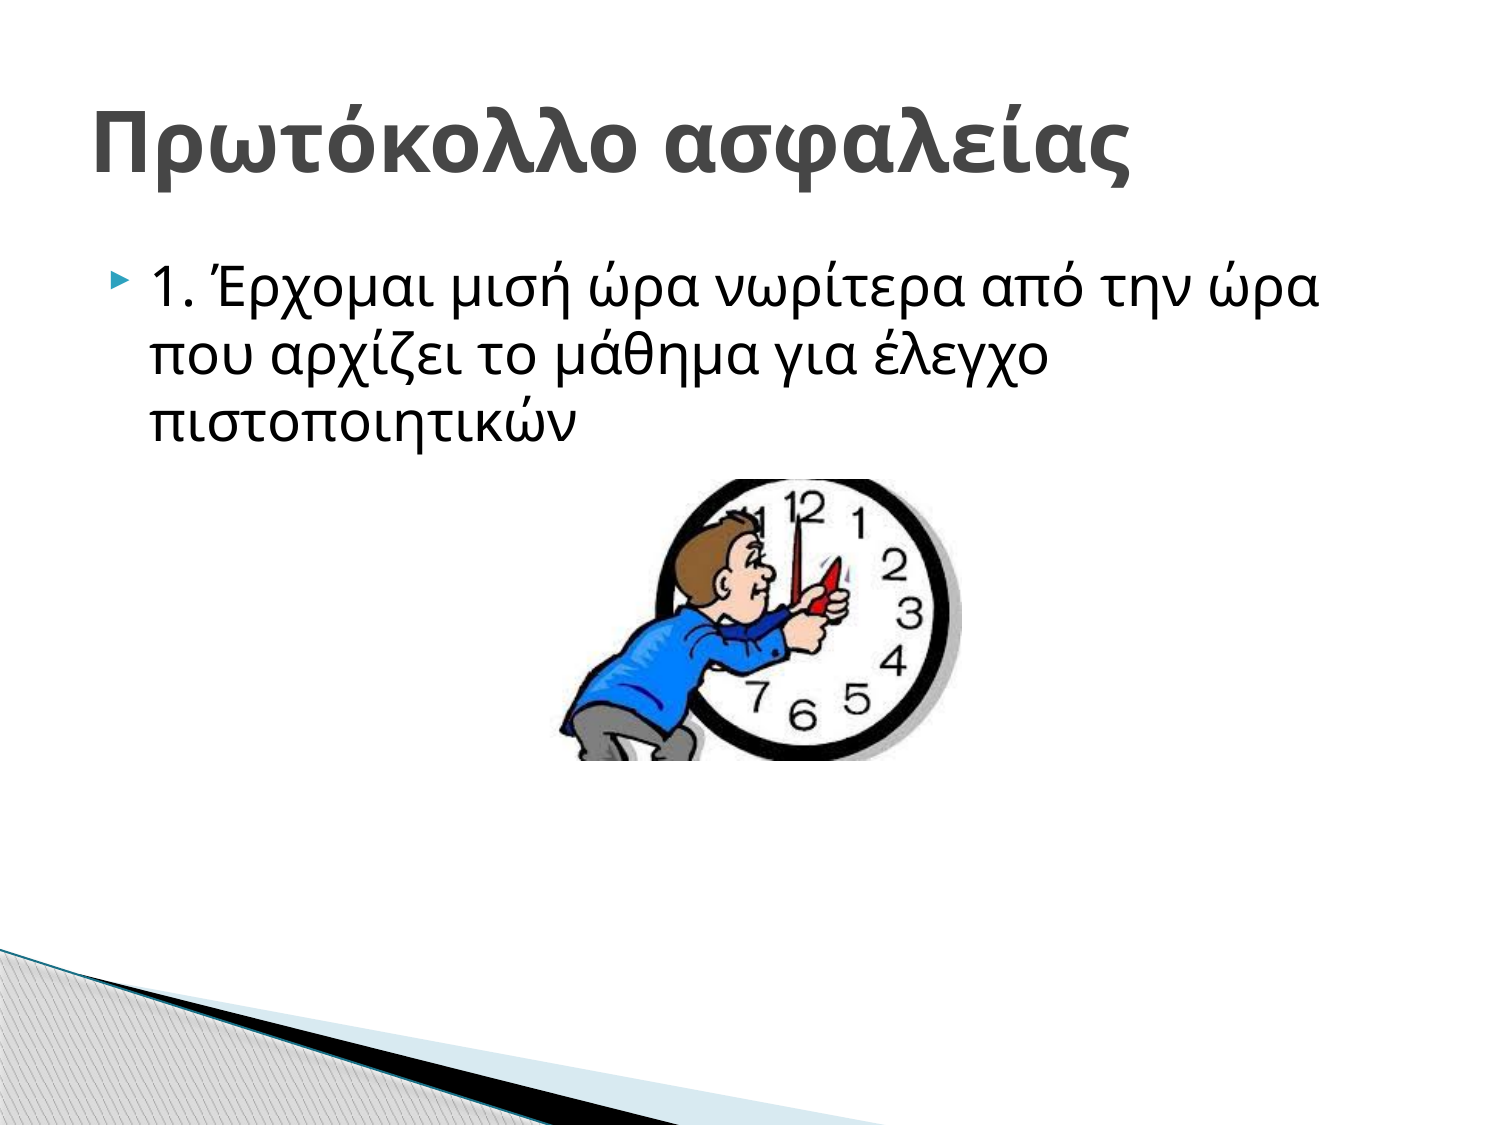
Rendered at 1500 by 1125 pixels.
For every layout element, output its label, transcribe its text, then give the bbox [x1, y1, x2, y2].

title Πρωτόκολλο ασφαλείας [75, 45, 1425, 233]
picture [537, 479, 962, 762]
list 1. Έρχομαι μισή ώρα νωρίτερα από την ώρα που αρχίζει το μάθημα για έλεγχο πιστοποιητικών [75, 243, 1425, 986]
